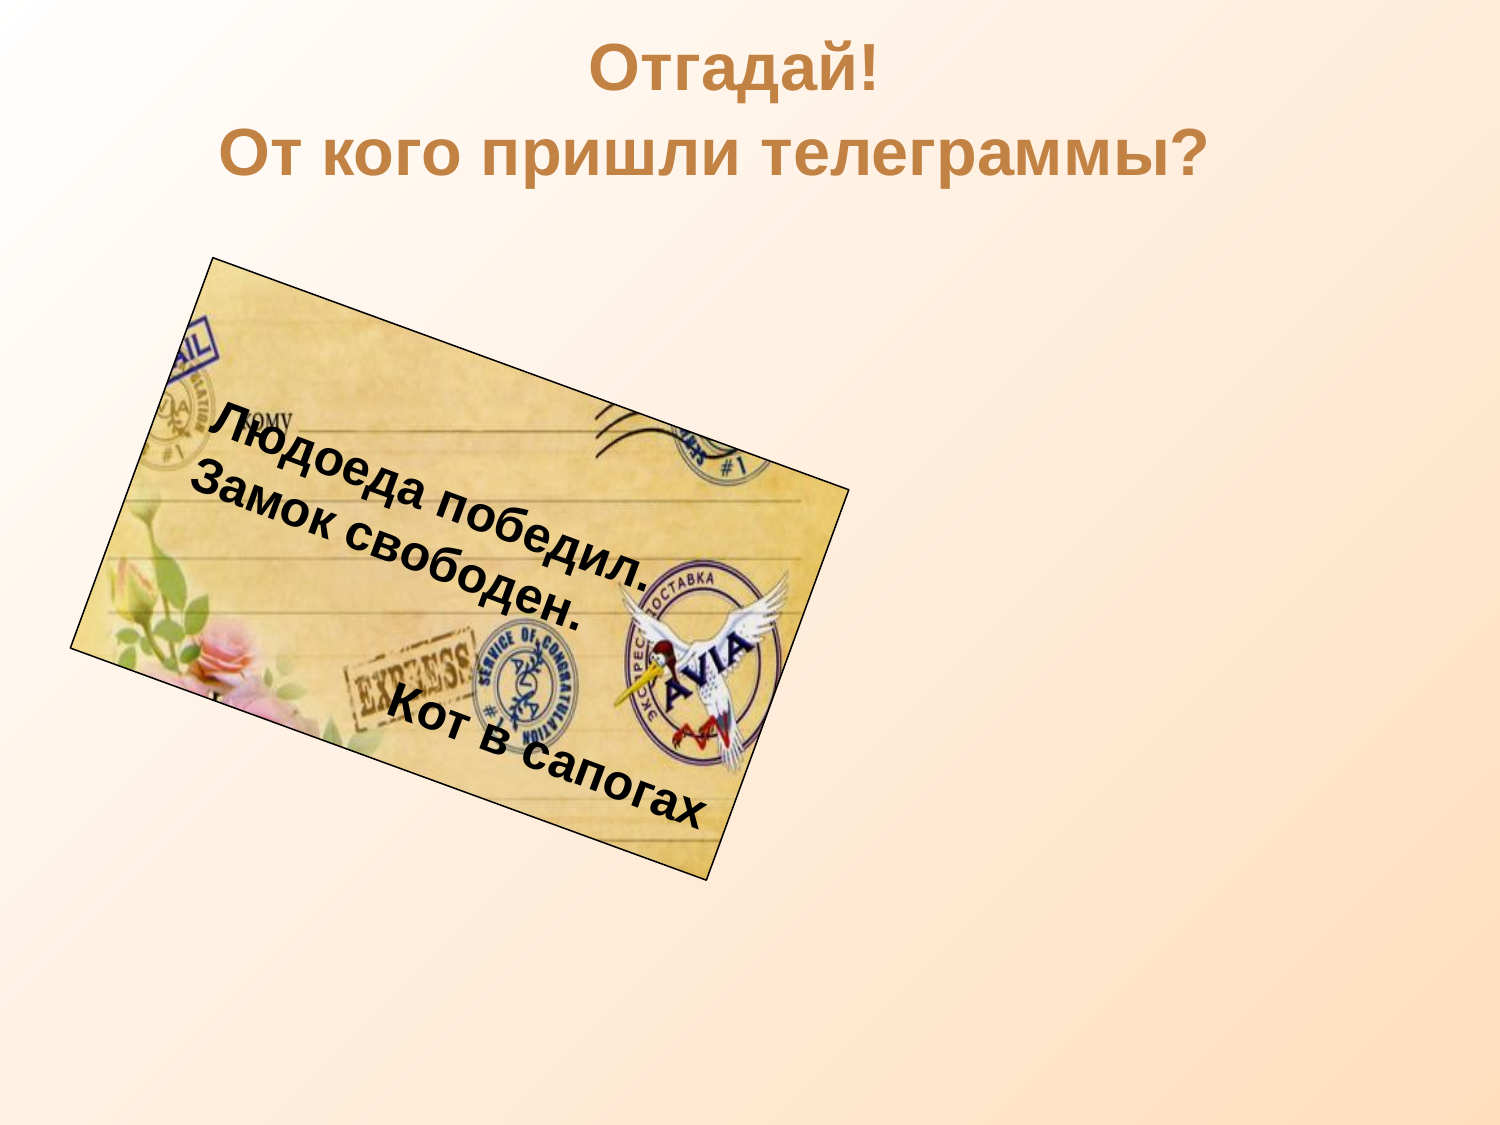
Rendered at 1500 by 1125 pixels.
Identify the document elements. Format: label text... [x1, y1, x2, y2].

text_box [70, 257, 849, 881]
text_box Кот в сапогах [359, 652, 740, 855]
text_box Людоеда победил. Замок свободен. [167, 372, 691, 676]
title Отгадай! От кого пришли телеграммы? [0, 0, 1412, 188]
